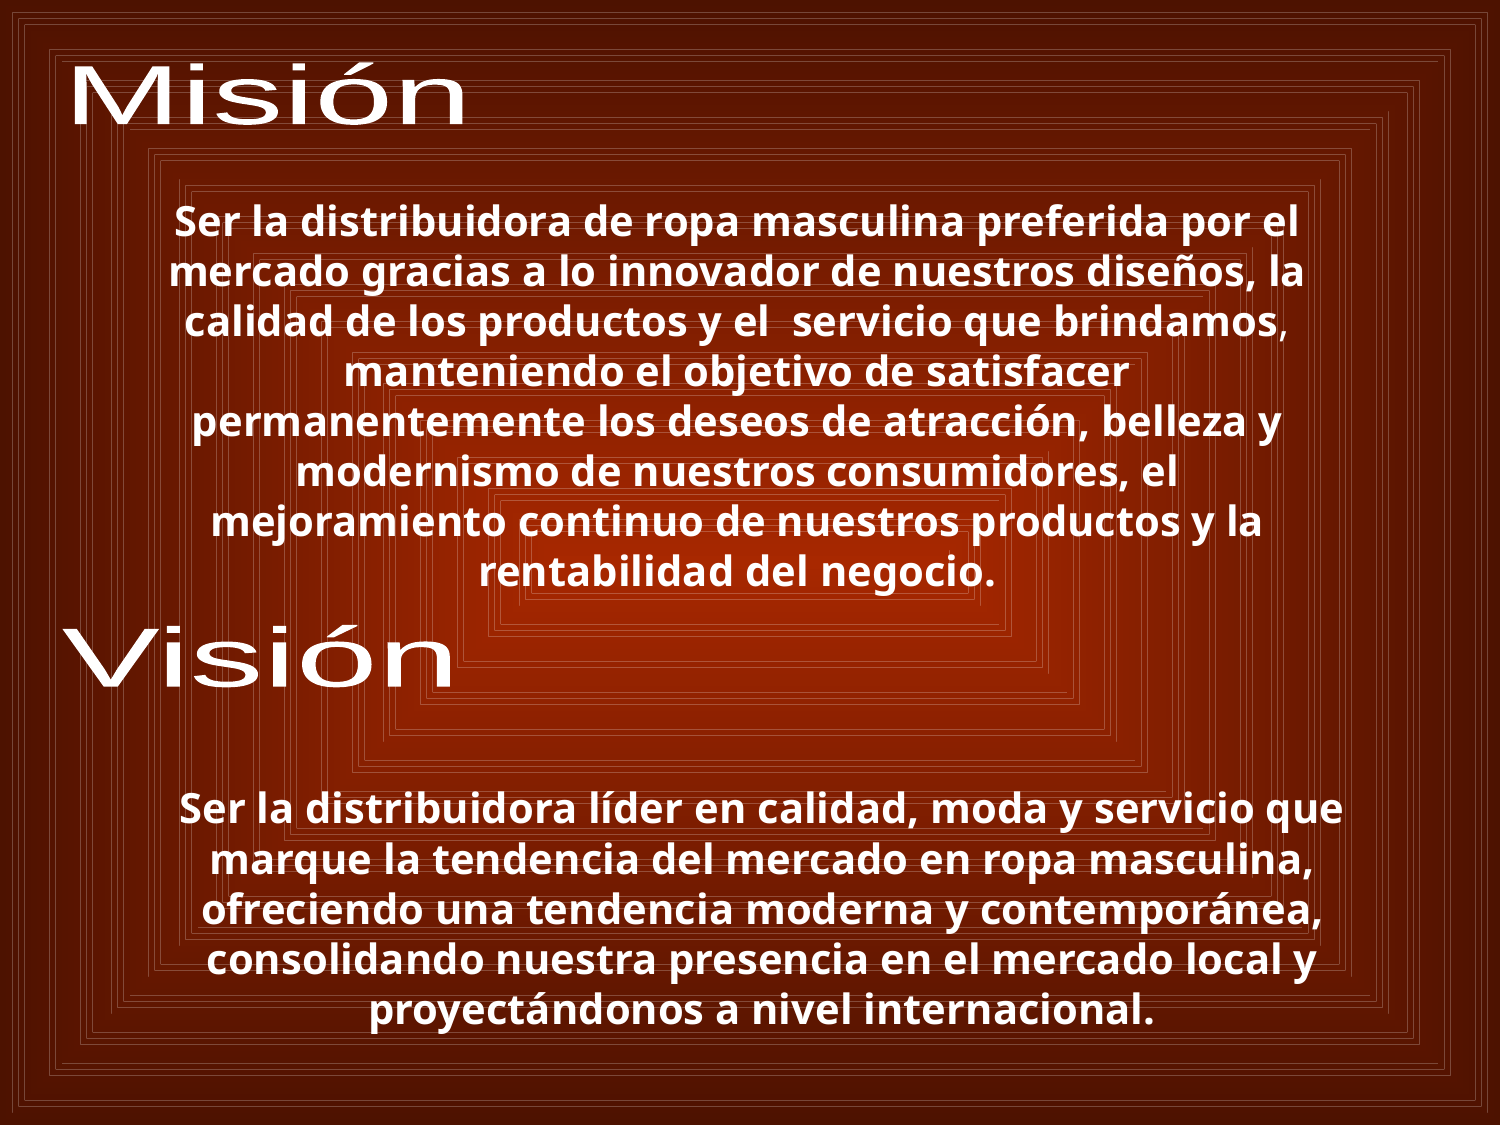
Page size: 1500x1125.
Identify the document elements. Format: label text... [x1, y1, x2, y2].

text_box Ser la distribuidora líder en calidad, moda y servicio que marque la tendencia del mercado en ropa masculina, ofreciendo una tendencia moderna y contemporánea, consolidando nuestra presencia en el mercado local y proyectándonos a nivel internacional. [162, 774, 1363, 1040]
text_box Ser la distribuidora de ropa masculina preferida por el mercado gracias a lo innovador de nuestros diseños, la calidad de los productos y el servicio que brindamos, manteniendo el objetivo de satisfacer permanentemente los deseos de atracción, belleza y modernismo de nuestros consumidores, el mejoramiento continuo de nuestros productos y la rentabilidad del negocio. [137, 187, 1338, 603]
